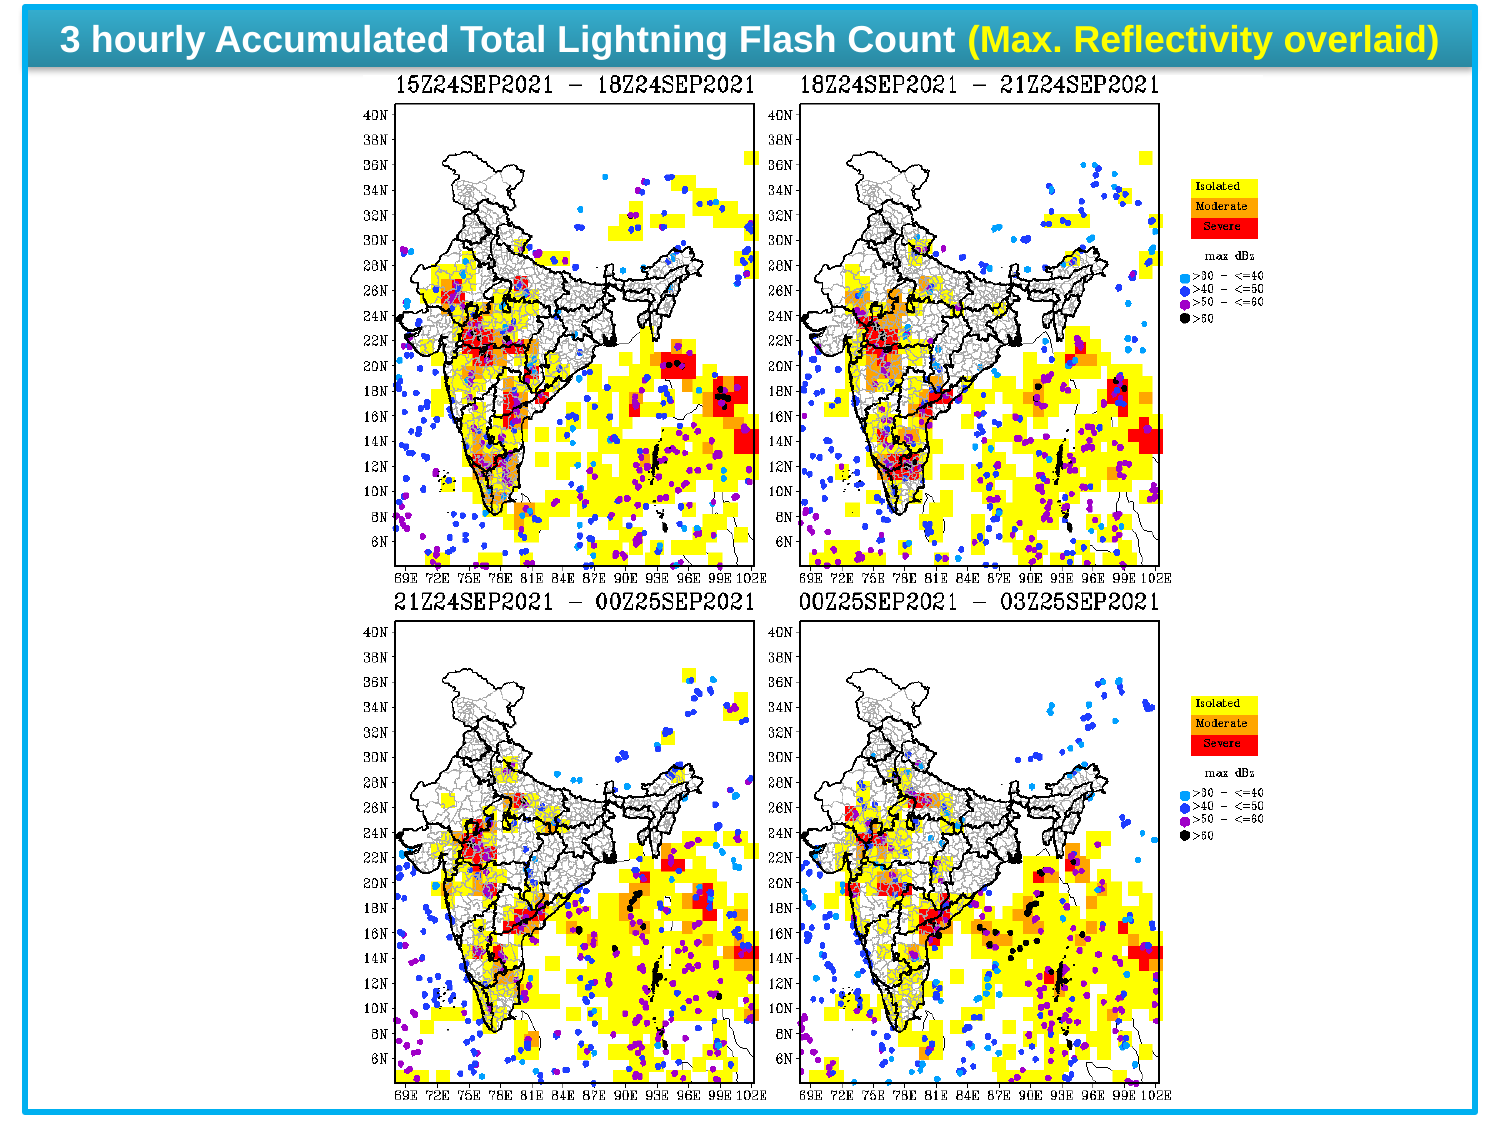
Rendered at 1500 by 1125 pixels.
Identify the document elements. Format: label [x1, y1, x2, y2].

picture [363, 75, 1263, 1101]
text_box [23, 5, 1477, 1114]
